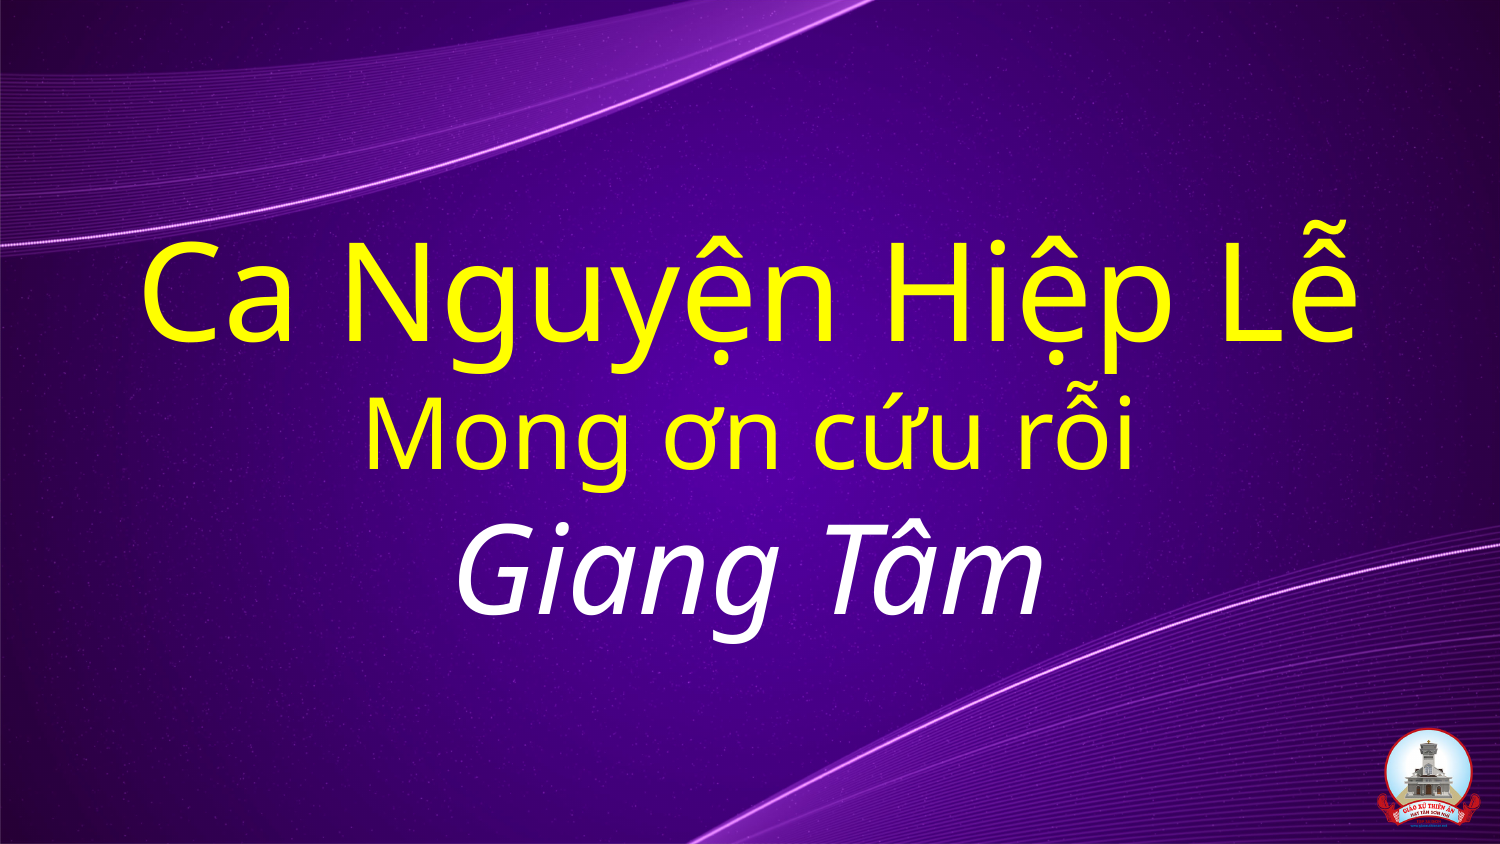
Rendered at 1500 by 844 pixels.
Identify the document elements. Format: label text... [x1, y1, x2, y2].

title Ca Nguyện Hiệp Lễ Mong ơn cứu rỗi Giang Tâm [0, 0, 1500, 844]
